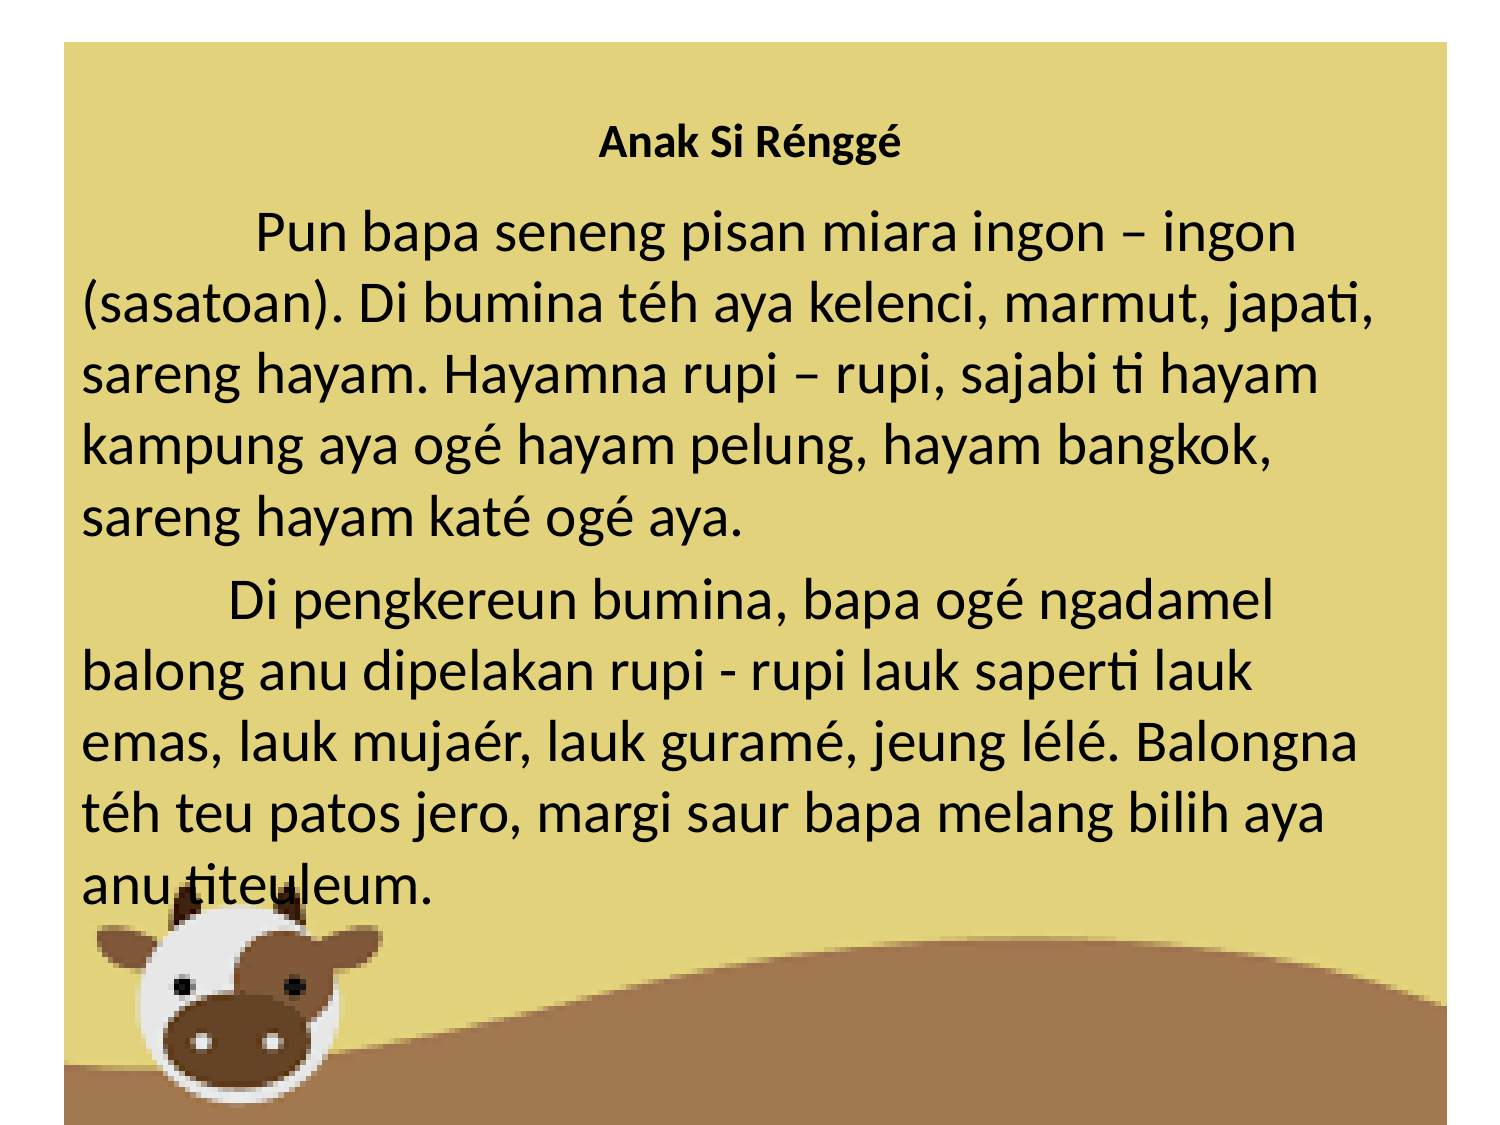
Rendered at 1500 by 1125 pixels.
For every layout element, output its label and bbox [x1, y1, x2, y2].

picture [64, 42, 1448, 1125]
